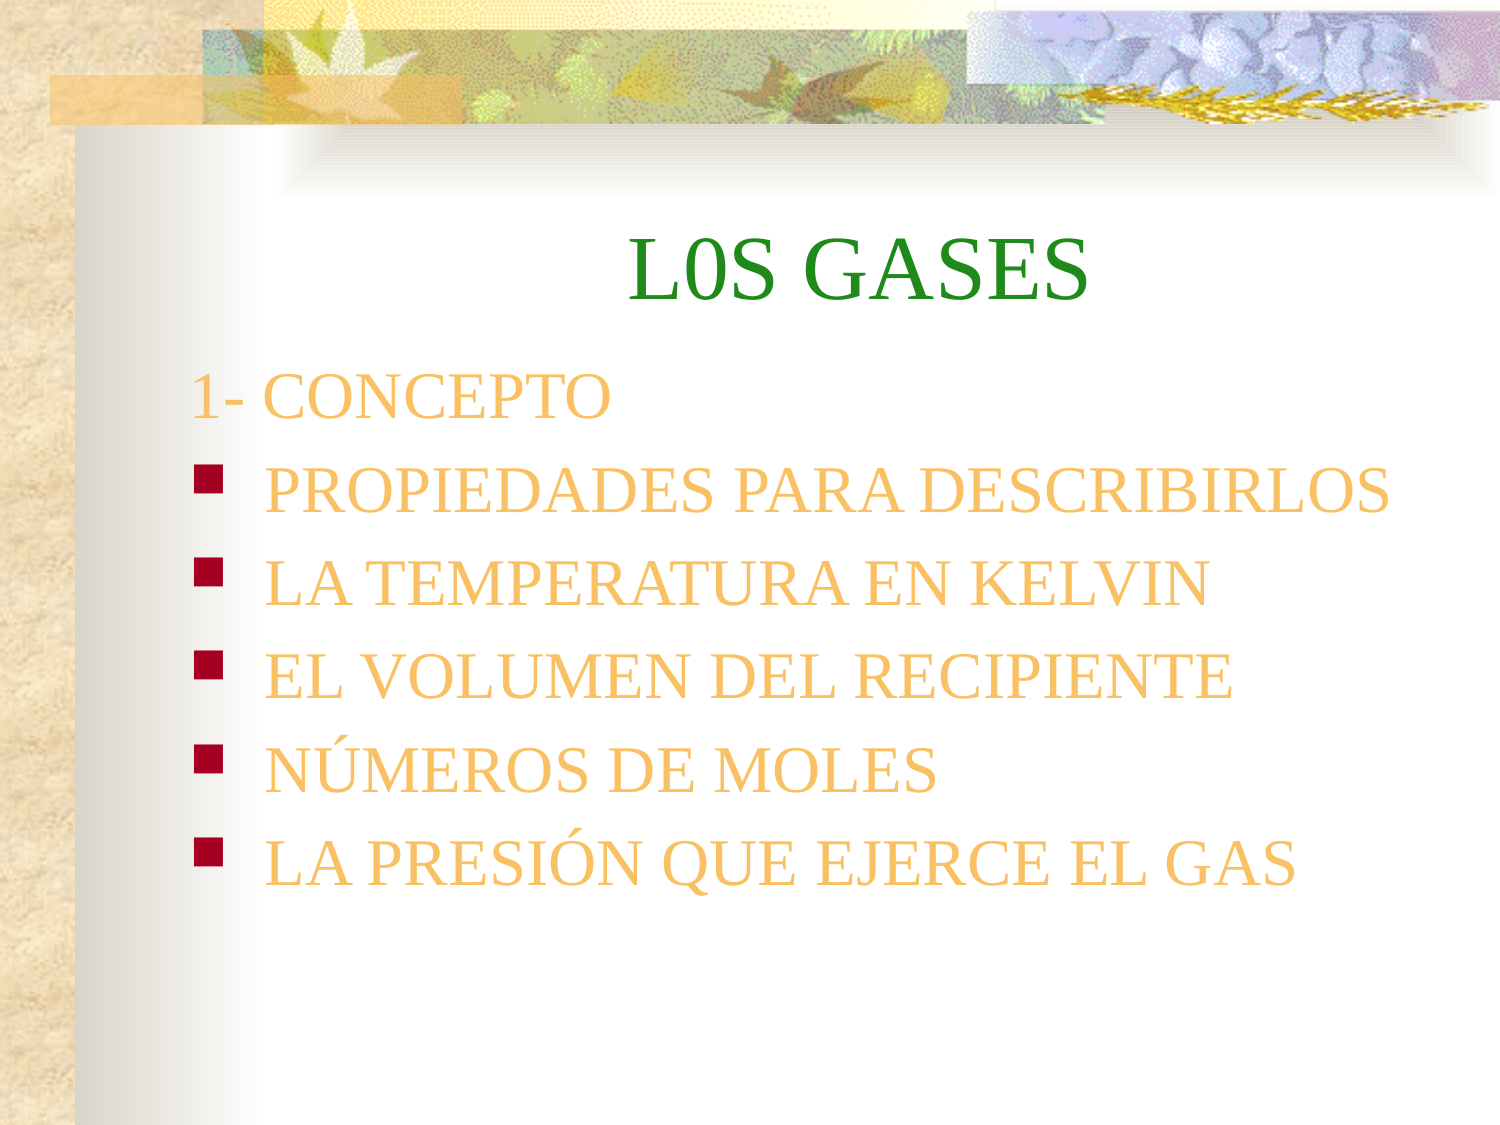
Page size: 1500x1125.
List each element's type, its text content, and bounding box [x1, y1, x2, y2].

picture [0, 0, 1500, 1125]
title L0S GASES [174, 137, 1451, 326]
list 1- CONCEPTO PROPIEDADES PARA DESCRIBIRLOS LA TEMPERATURA EN KELVIN EL VOLUMEN DEL RECIPIENTE NÚMEROS DE MOLES LA PRESIÓN QUE EJERCE EL GAS [174, 344, 1451, 1020]
